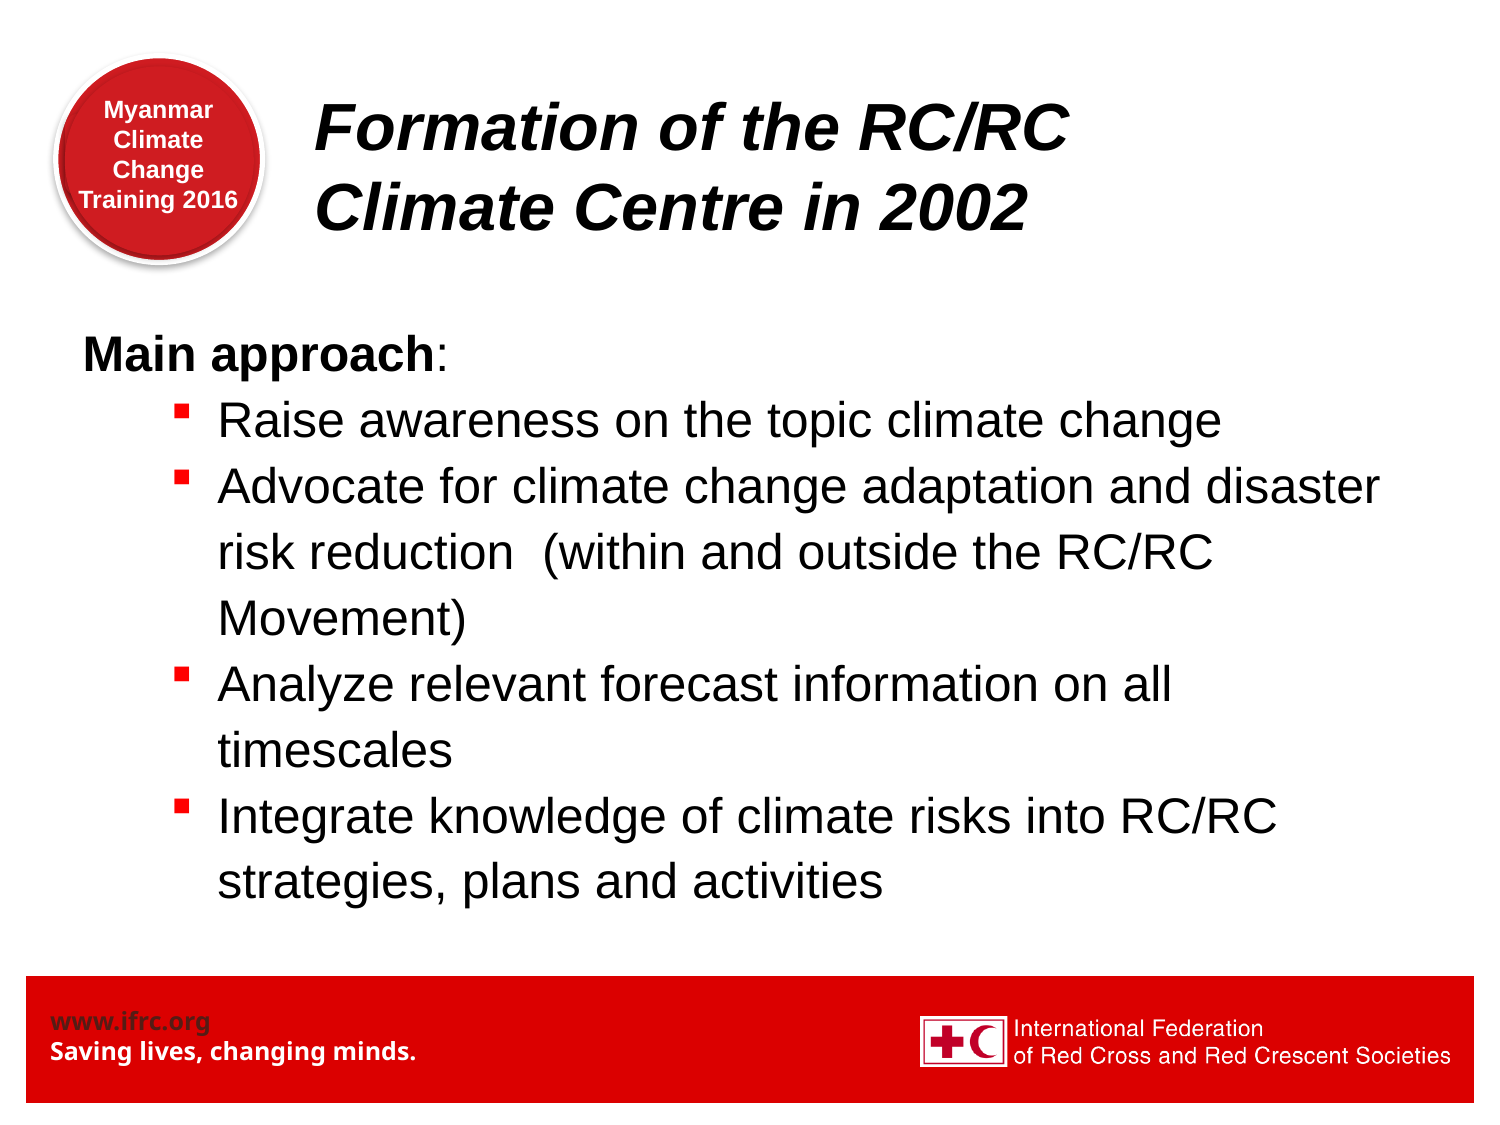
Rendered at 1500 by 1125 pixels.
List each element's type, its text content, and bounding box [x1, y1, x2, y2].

picture [920, 1016, 1450, 1067]
text_box Main approach: Raise awareness on the topic climate change Advocate for climate change adaptation and disaster risk reduction (within and outside the RC/RC Movement) Analyze relevant forecast information on all timescales Integrate knowledge of climate risks into RC/RC strategies, plans and activities [76, 309, 1424, 915]
text_box Formation of the RC/RC Climate Centre in 2002 [308, 78, 1361, 250]
